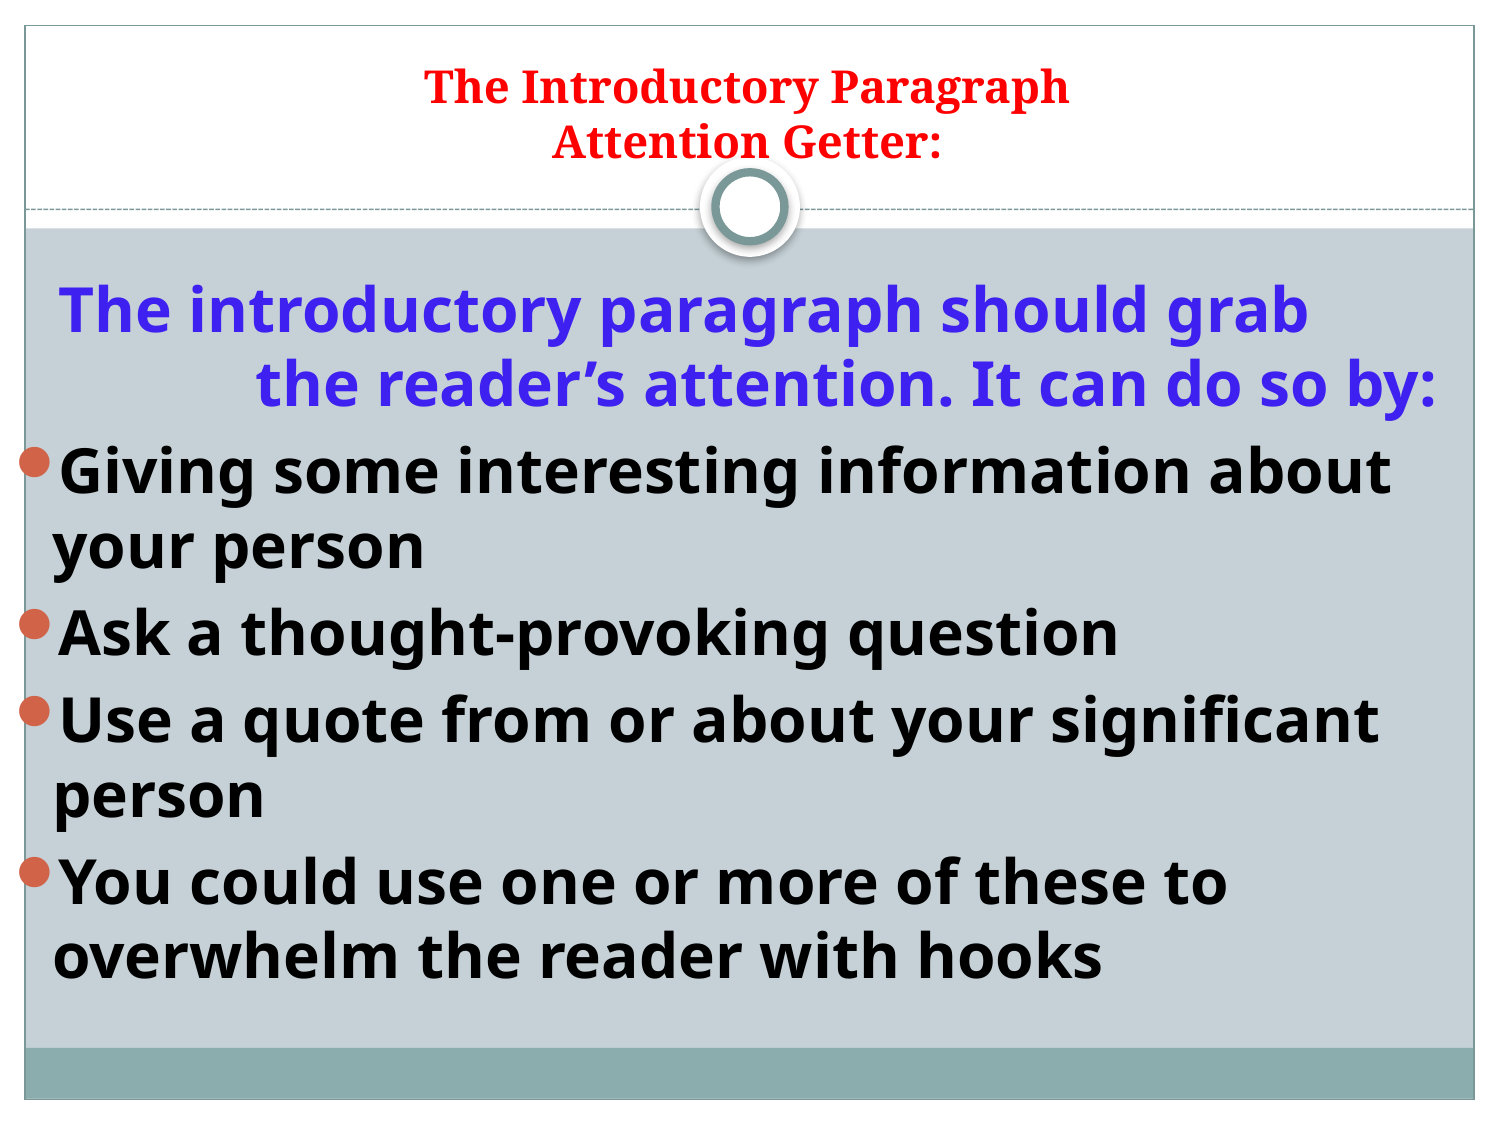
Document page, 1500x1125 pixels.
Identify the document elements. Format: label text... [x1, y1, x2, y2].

title The Introductory Paragraph Attention Getter: [47, 50, 1448, 175]
list The introductory paragraph should grab the reader’s attention. It can do so by: Giving some interesting information about your person Ask a thought-provoking question Use a quote from or about your significant person You could use one or more of these to overwhelm the reader with hooks [0, 262, 1495, 1013]
